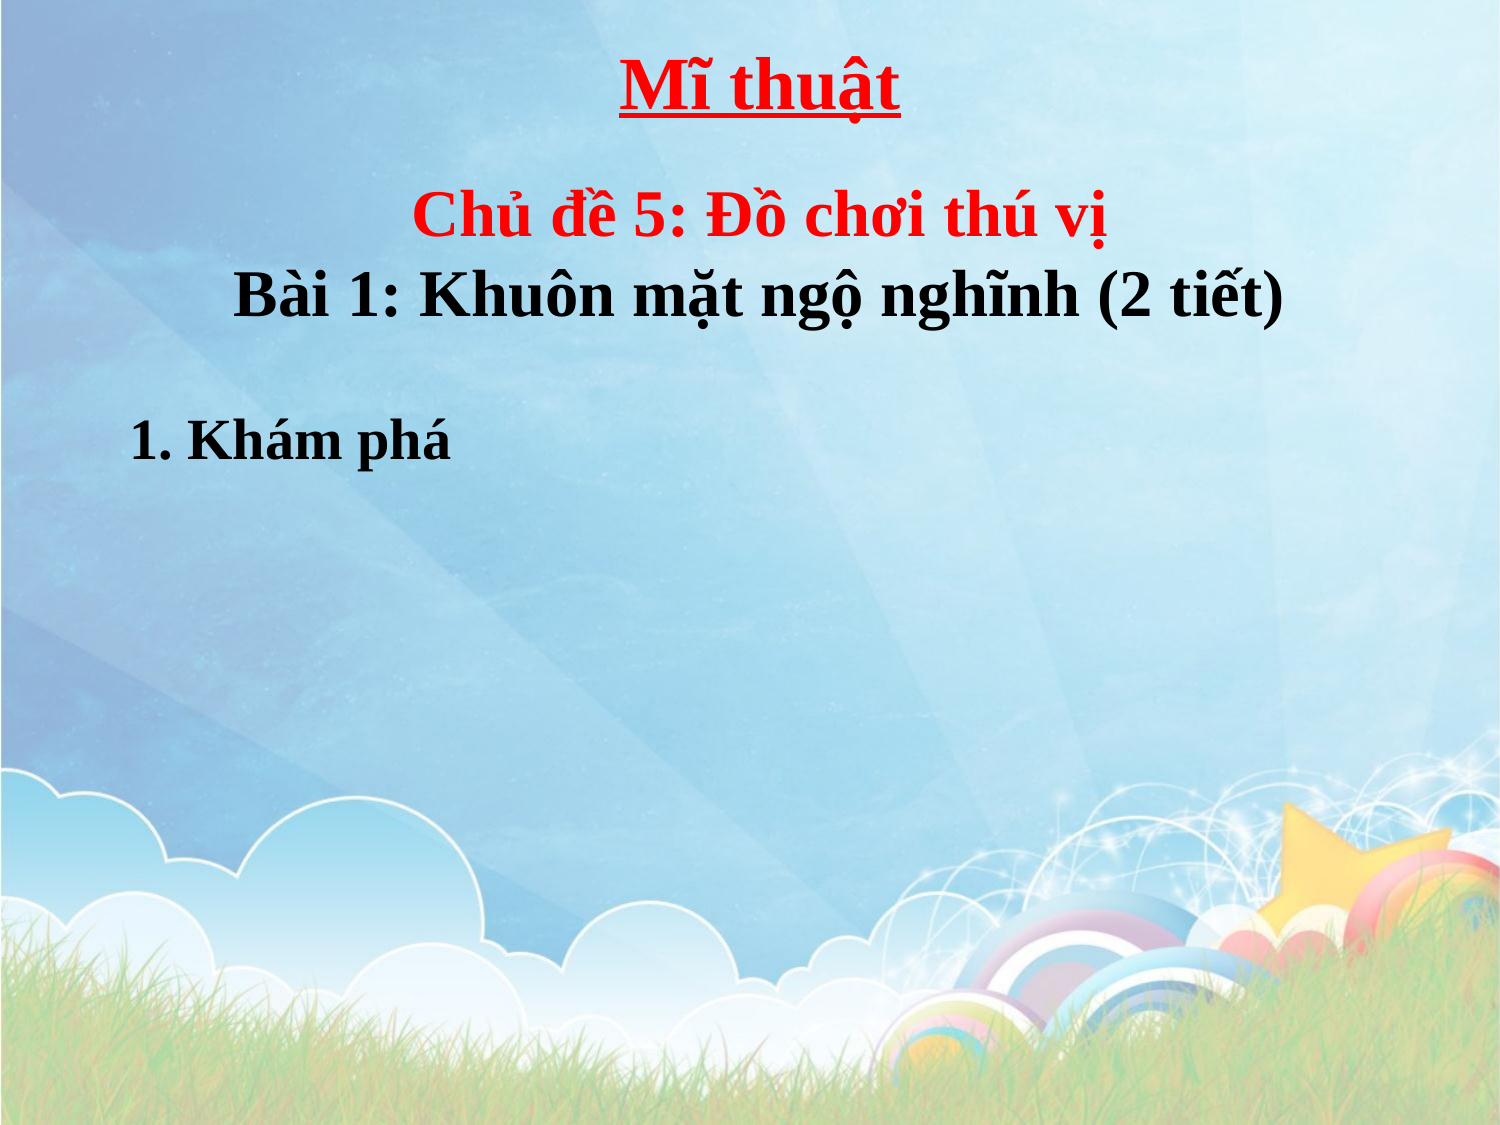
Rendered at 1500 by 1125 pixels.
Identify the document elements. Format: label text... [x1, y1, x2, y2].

picture [0, 0, 1500, 1125]
text_box 1. Khám phá [114, 393, 467, 479]
text_box Mĩ thuật Chủ đề 5: Đồ chơi thú vị Bài 1: Khuôn mặt ngộ nghĩnh (2 tiết) [16, 36, 1500, 356]
